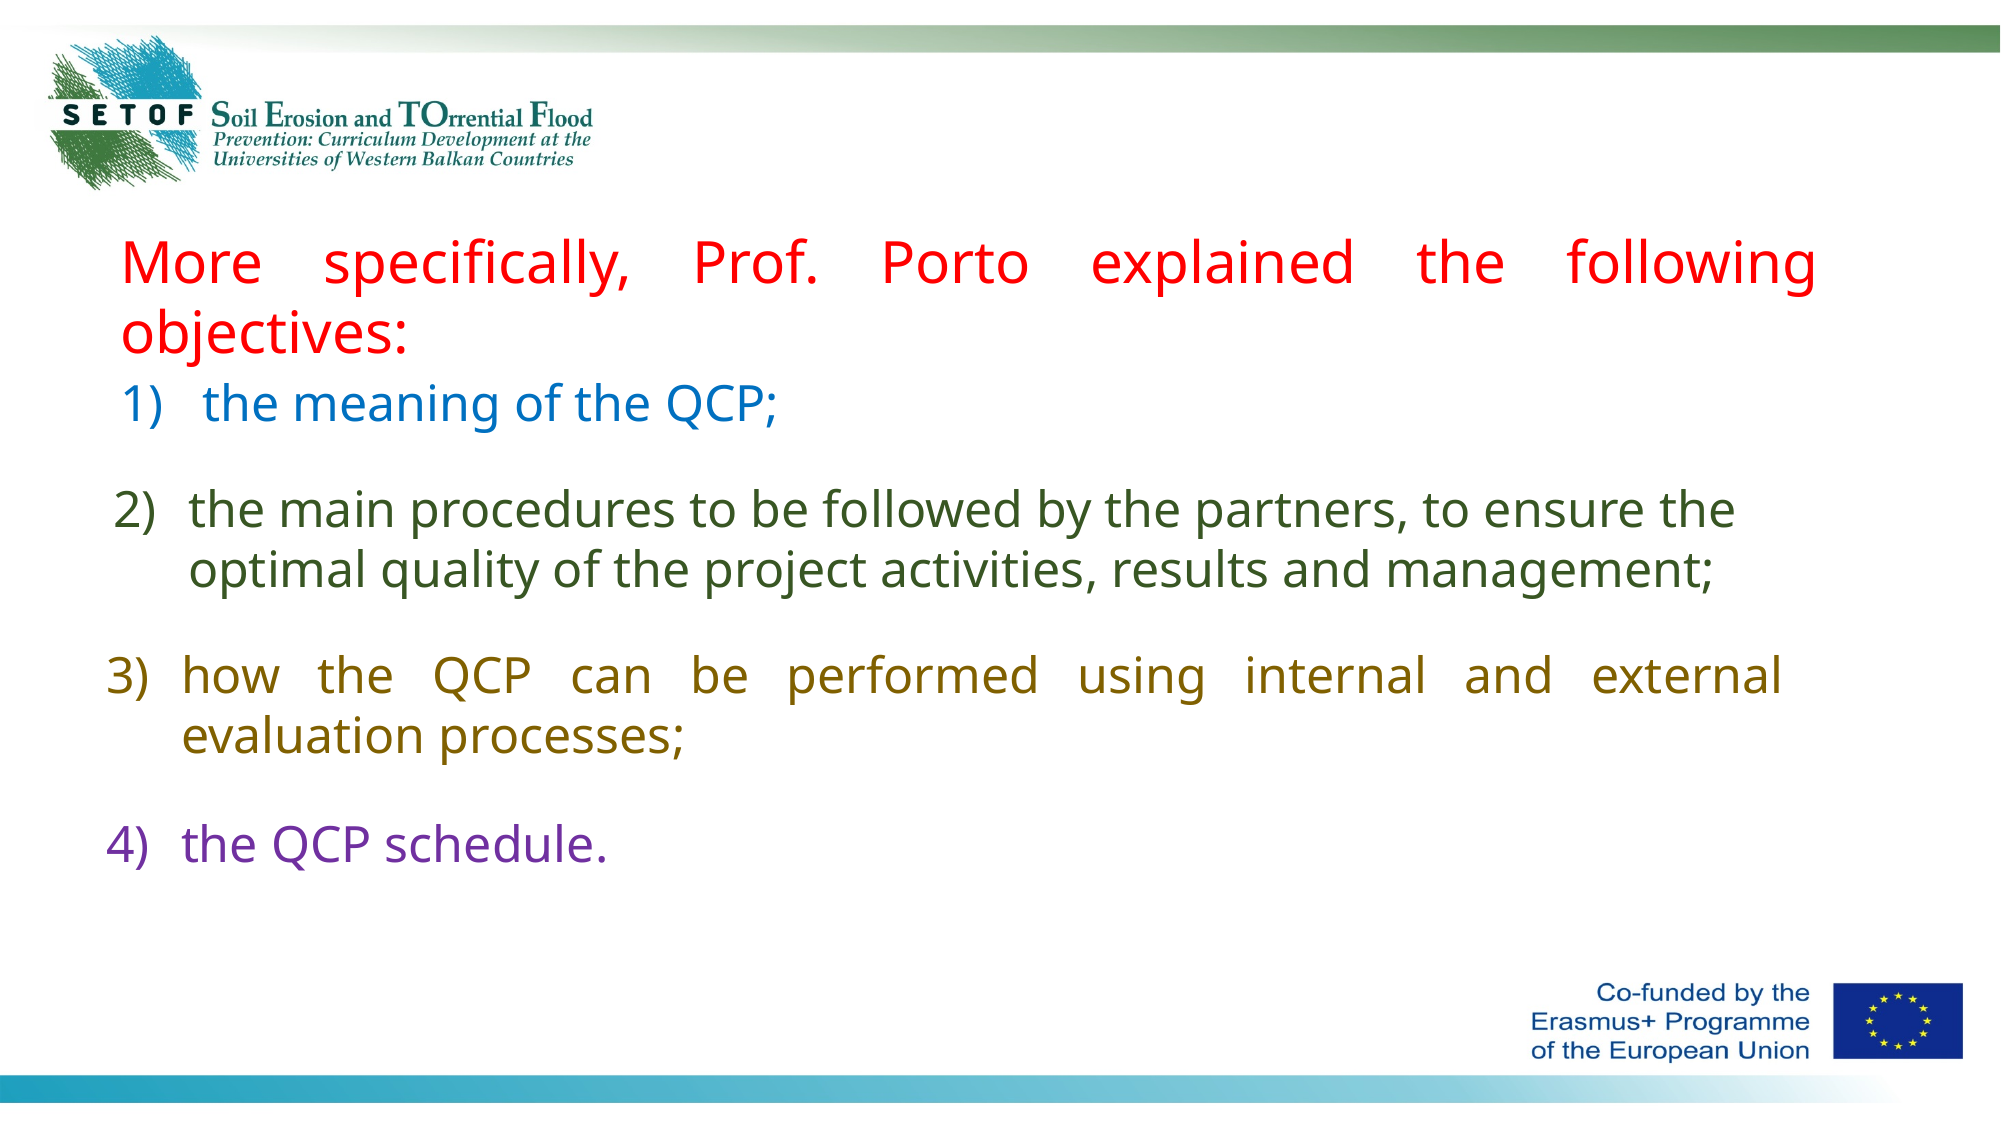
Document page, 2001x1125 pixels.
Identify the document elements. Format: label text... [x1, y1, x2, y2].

text_box the main procedures to be followed by the partners, to ensure the optimal quality of the project activities, results and management; [98, 469, 1807, 605]
text_box 1) the meaning of the QCP; [105, 373, 1800, 439]
text_box how the QCP can be performed using internal and external evaluation processes; [91, 635, 1800, 771]
text_box More specifically, Prof. Porto explained the following objectives: [105, 217, 1834, 373]
text_box the QCP schedule. [91, 805, 1800, 880]
picture [0, 0, 2001, 1125]
